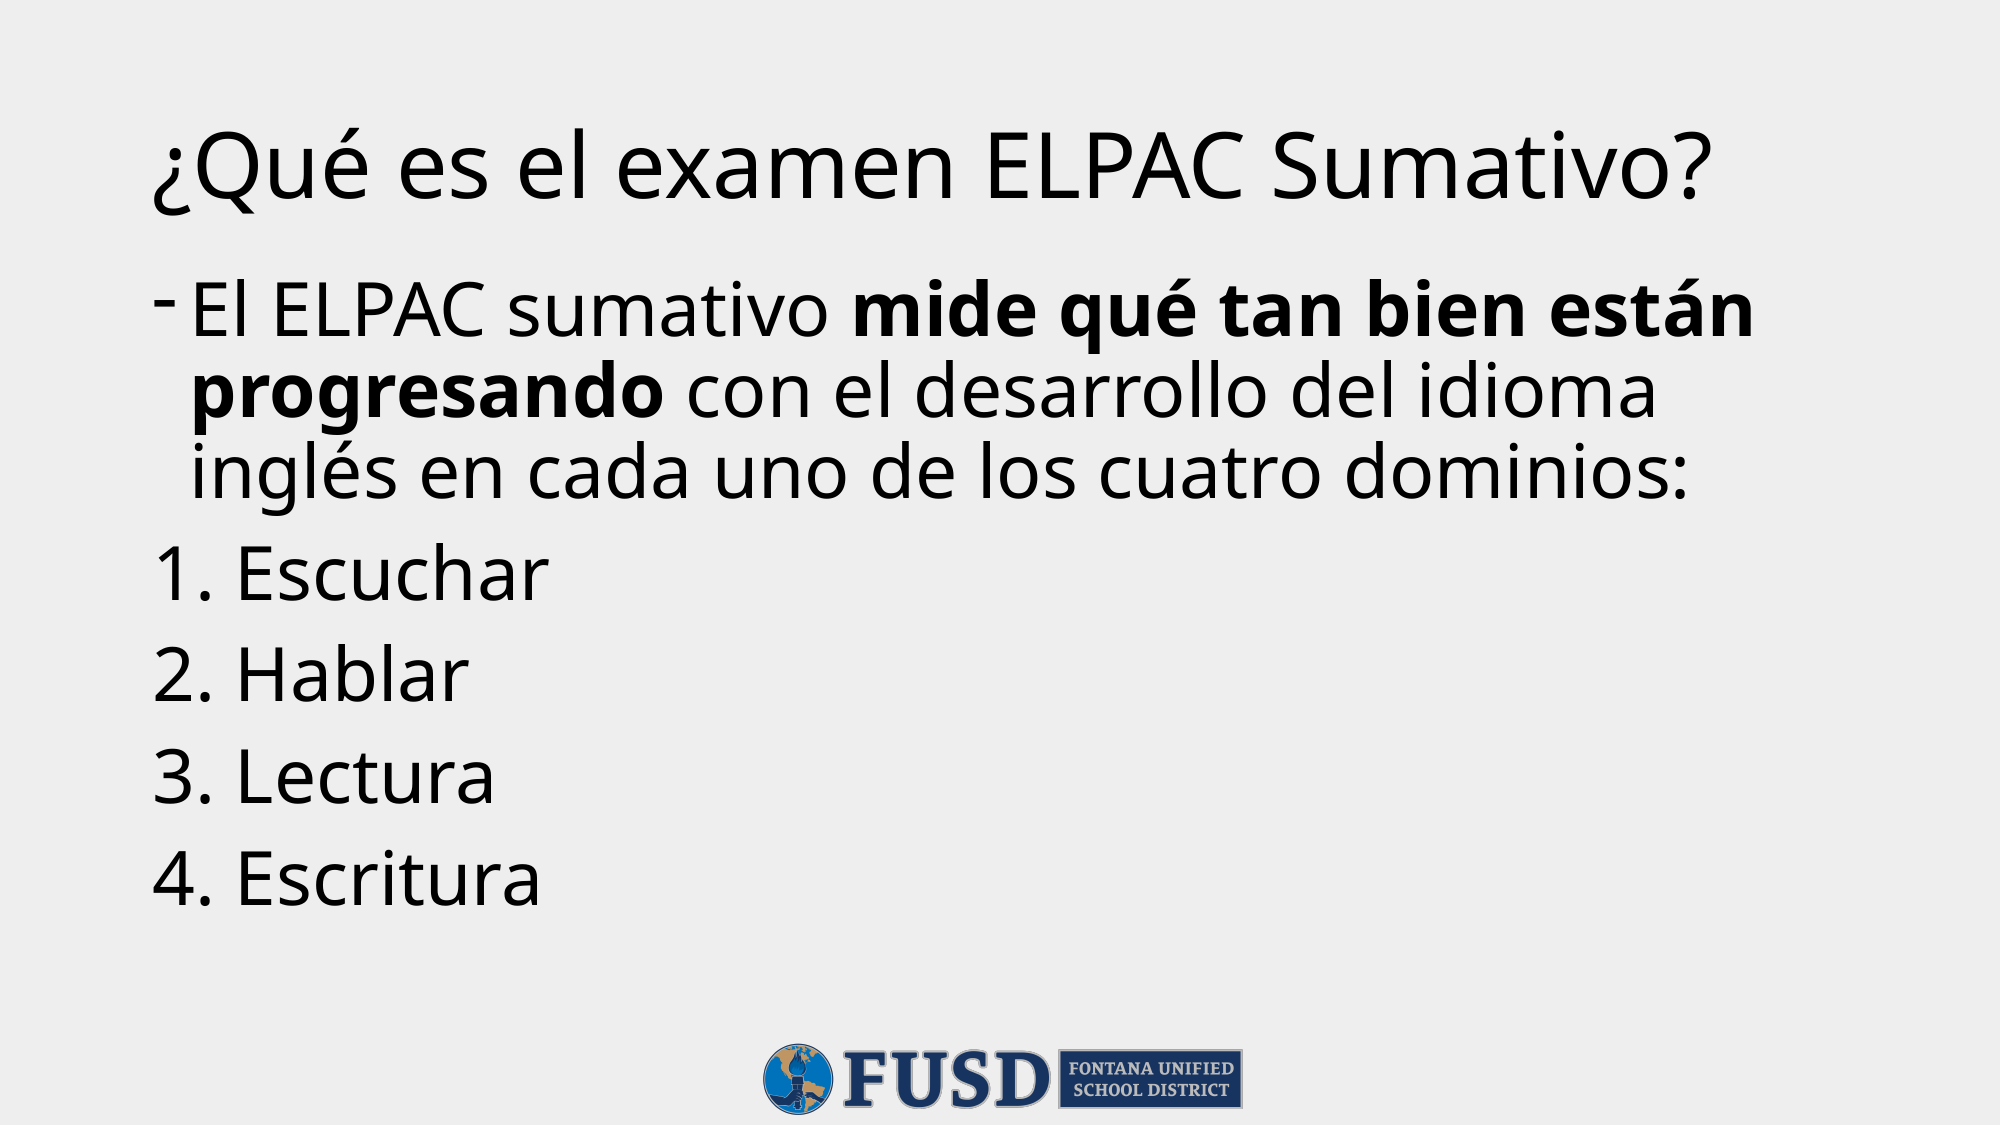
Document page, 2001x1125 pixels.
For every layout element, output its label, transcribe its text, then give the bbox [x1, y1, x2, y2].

title ¿Qué es el examen ELPAC Sumativo? [137, 59, 1863, 263]
list El ELPAC sumativo mide qué tan bien están progresando con el desarrollo del idioma inglés en cada uno de los cuatro dominios: 1. Escuchar 2. Hablar 3. Lectura 4. Escritura [137, 263, 1863, 1014]
picture [755, 1042, 1245, 1118]
